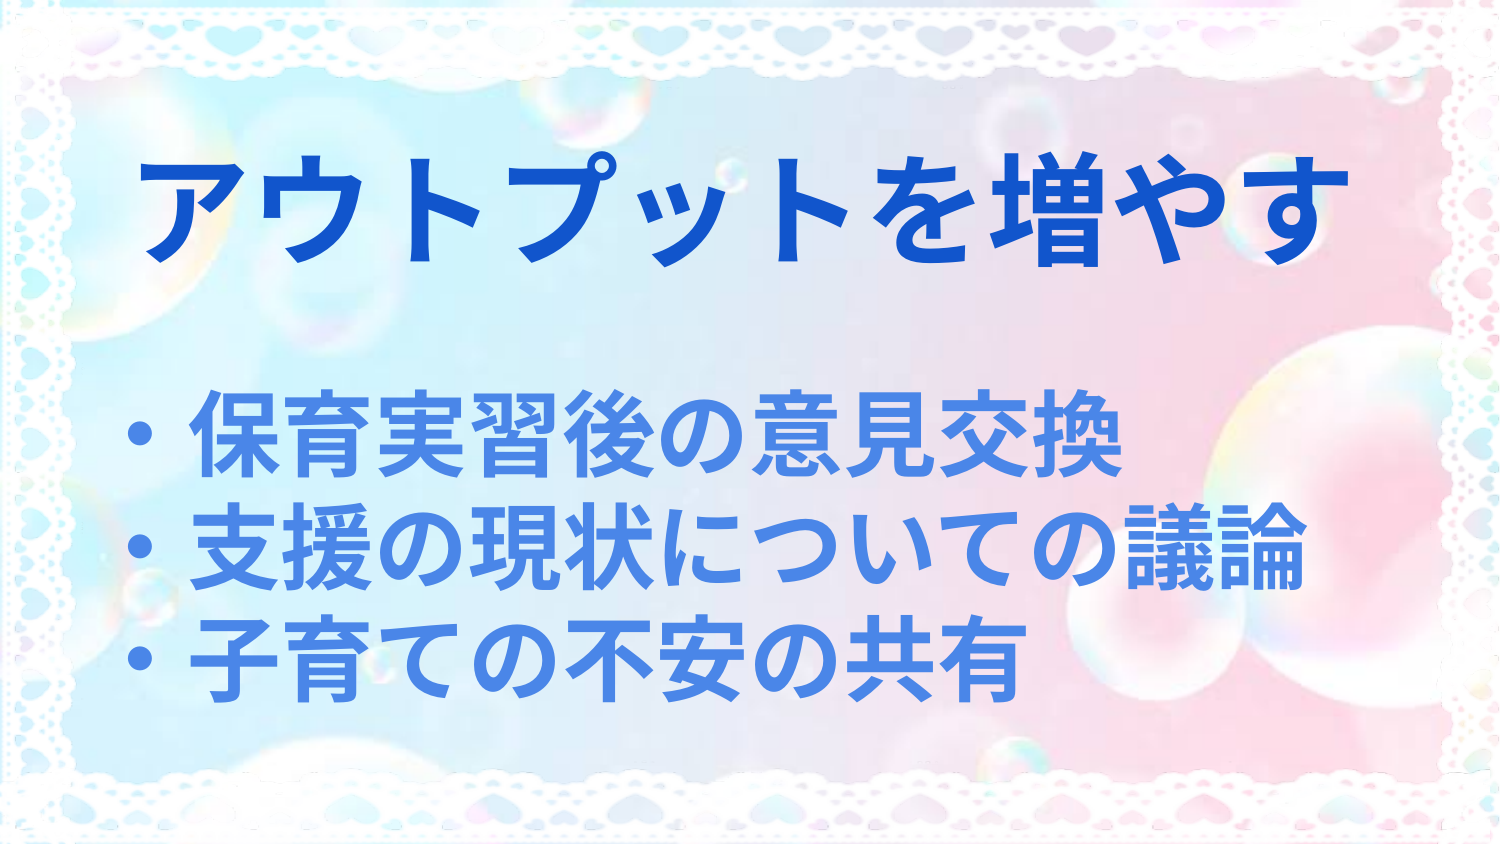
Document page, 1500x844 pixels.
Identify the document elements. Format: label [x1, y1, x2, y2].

text_box [0, 0, 1500, 844]
